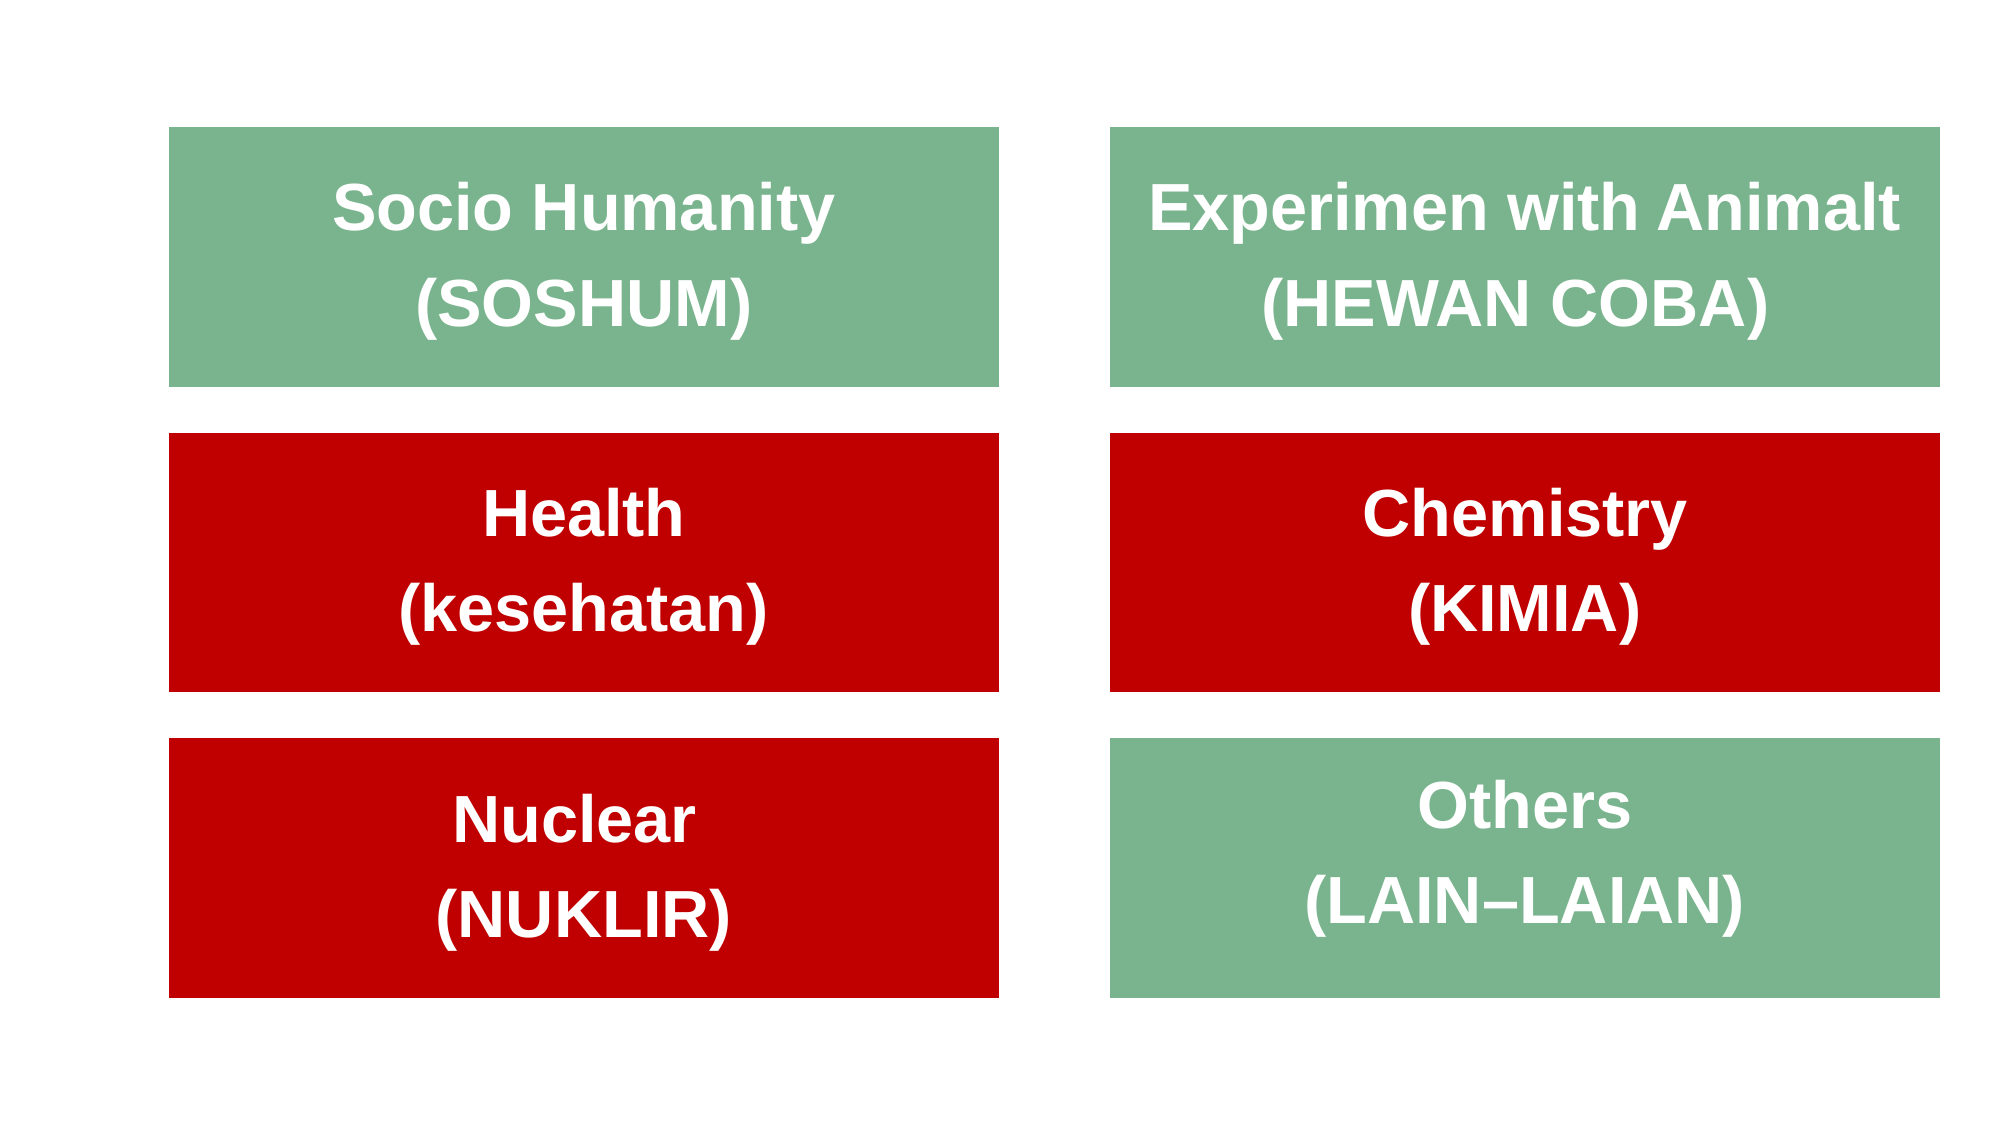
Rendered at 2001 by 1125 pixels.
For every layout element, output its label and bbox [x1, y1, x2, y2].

text_box [167, 737, 1001, 1000]
text_box [1108, 125, 1942, 388]
text_box [167, 431, 1001, 694]
text_box [1108, 431, 1942, 694]
text_box [167, 125, 1001, 388]
text_box [1108, 737, 1942, 1000]
